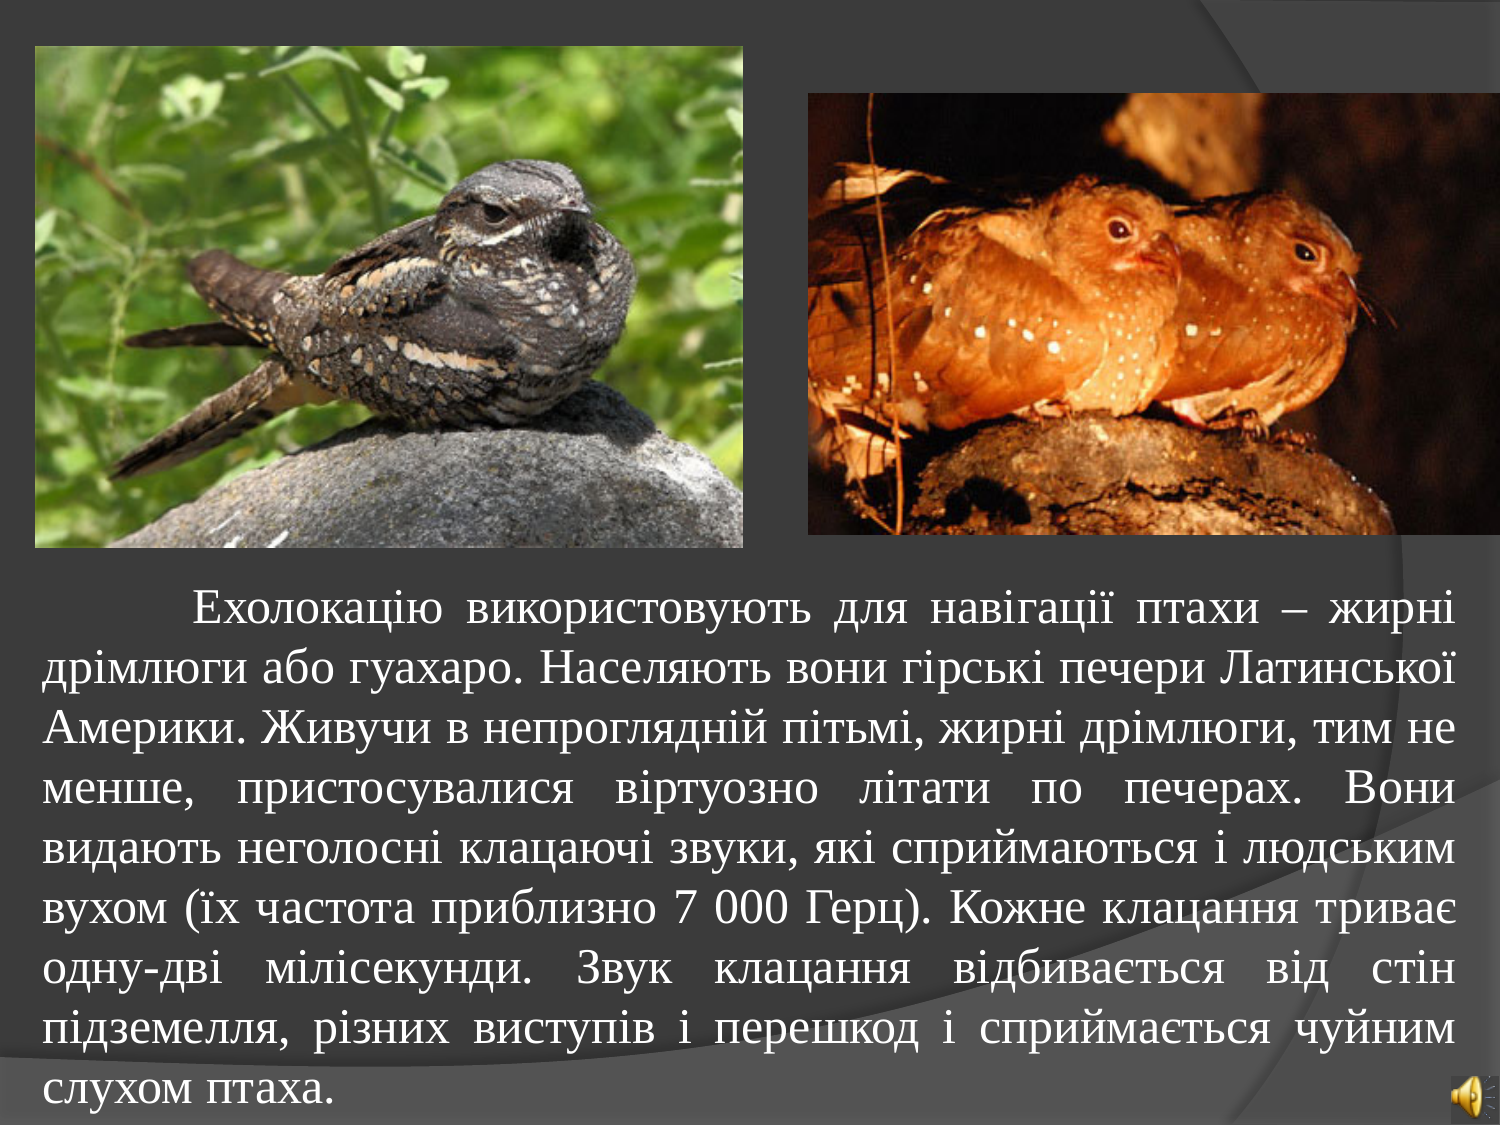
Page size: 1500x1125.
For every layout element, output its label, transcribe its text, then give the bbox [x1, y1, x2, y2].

title Ехолокацію використовують для навігації птахи – жирні дрімлюги або гуахаро. Населяють вони гірські печери Латинської Америки. Живучи в непроглядній пітьмі, жирні дрімлюги, тим не менше, пристосувалися віртуозно літати по печерах. Вони видають неголосні клацаючі звуки, які сприймаються і людським вухом (їх частота приблизно 7 000 Герц). Кожне клацання триває одну-дві мілісекунди. Звук клацання відбивається від стін підземелля, різних виступів і перешкод і сприймається чуйним слухом птаха. [35, 562, 1465, 1125]
picture [808, 93, 1500, 535]
picture [1449, 1074, 1500, 1125]
picture [34, 46, 744, 548]
